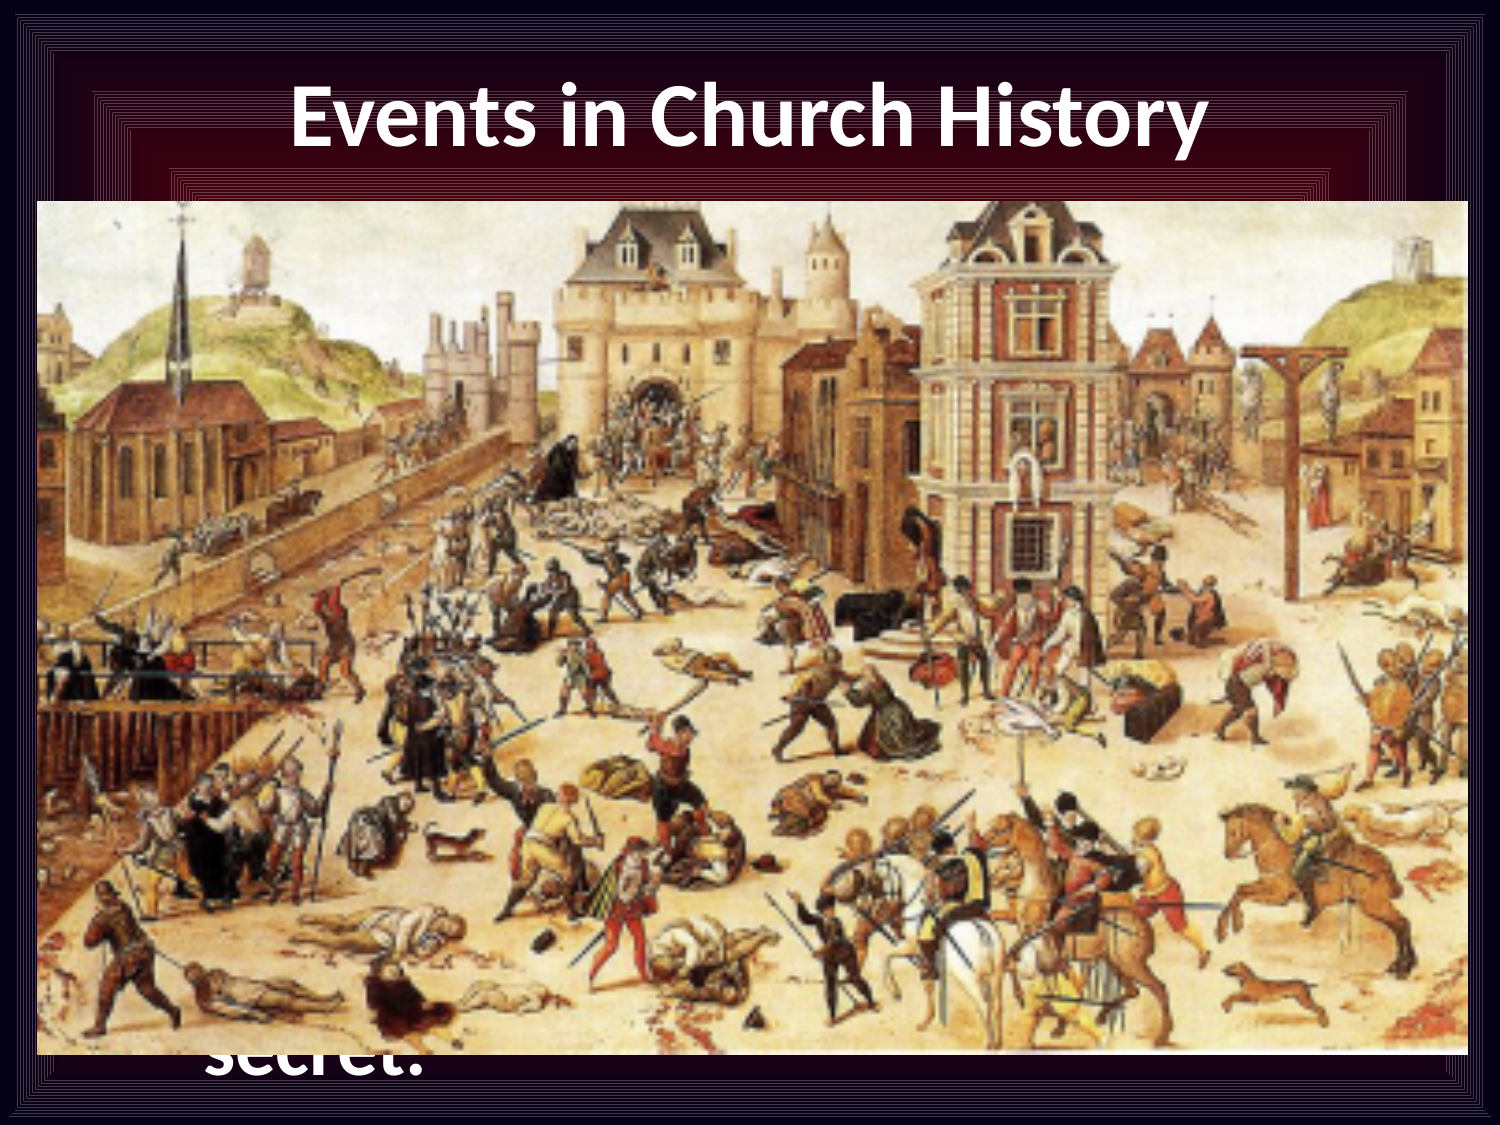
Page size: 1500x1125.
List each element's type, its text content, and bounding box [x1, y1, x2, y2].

picture [37, 201, 1468, 1055]
list 1572 AD Massacre of St. Bartholomew's Day, the worst persecution of Huguenots – French Protestants most came to follow the teachings of John Calvin and were forced to flee France to other countries in the sixteenth and seventeenth centuries. Some remained and practiced their faith in secret. [24, 212, 1475, 1100]
title Events in Church History [75, 45, 1425, 175]
